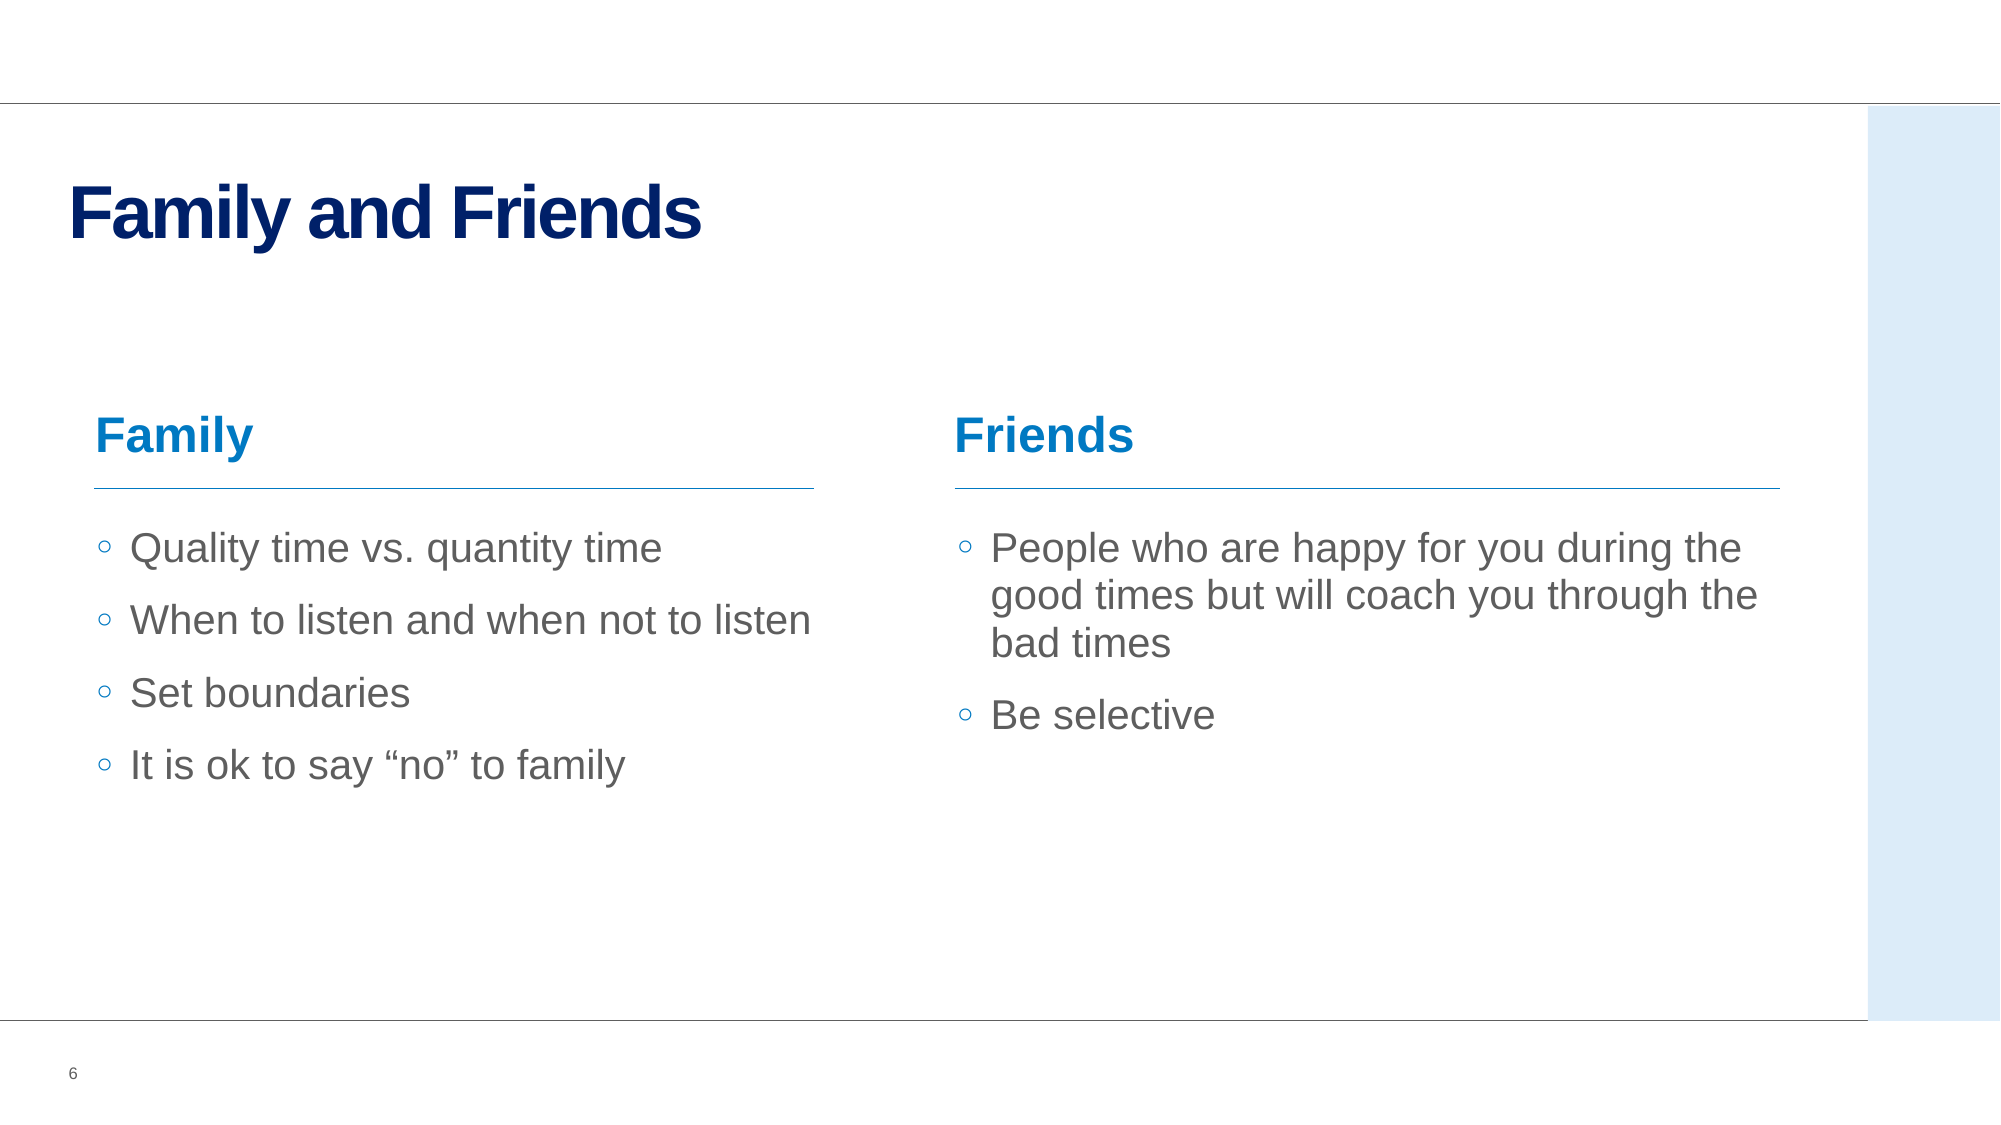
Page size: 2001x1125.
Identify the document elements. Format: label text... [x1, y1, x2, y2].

list Quality time vs. quantity time When to listen and when not to listen Set boundaries It is ok to say “no” to family [92, 524, 815, 839]
text_box [1867, 105, 2000, 1022]
slide_number 6 [68, 1042, 130, 1103]
text_box Family [80, 394, 269, 470]
title Family and Friends [68, 177, 1867, 267]
text_box Friends [939, 394, 1150, 470]
text_box People who are happy for you during the good times but will coach you through the bad times Be selective [953, 524, 1778, 936]
